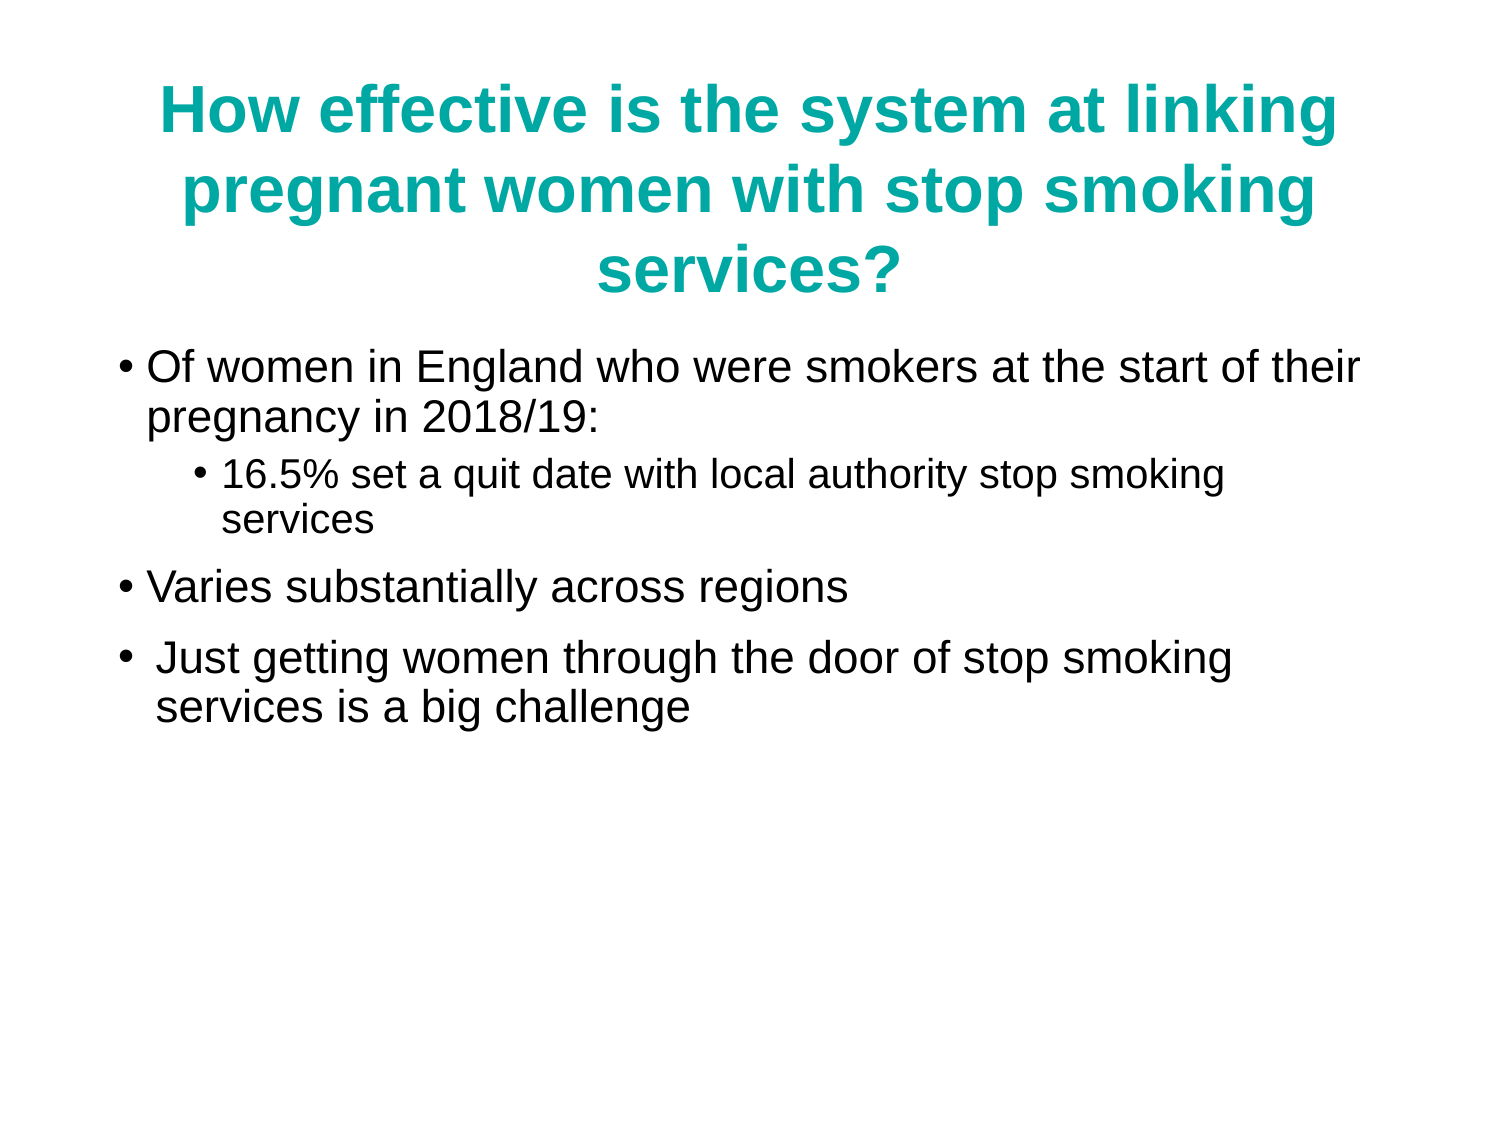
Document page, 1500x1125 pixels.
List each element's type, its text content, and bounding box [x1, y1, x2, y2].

list Of women in England who were smokers at the start of their pregnancy in 2018/19: 16.5% set a quit date with local authority stop smoking services Varies substantially across regions Just getting women through the door of stop smoking services is a big challenge [103, 335, 1397, 1067]
text_box How effective is the system at linking pregnant women with stop smoking services? [73, 58, 1427, 314]
